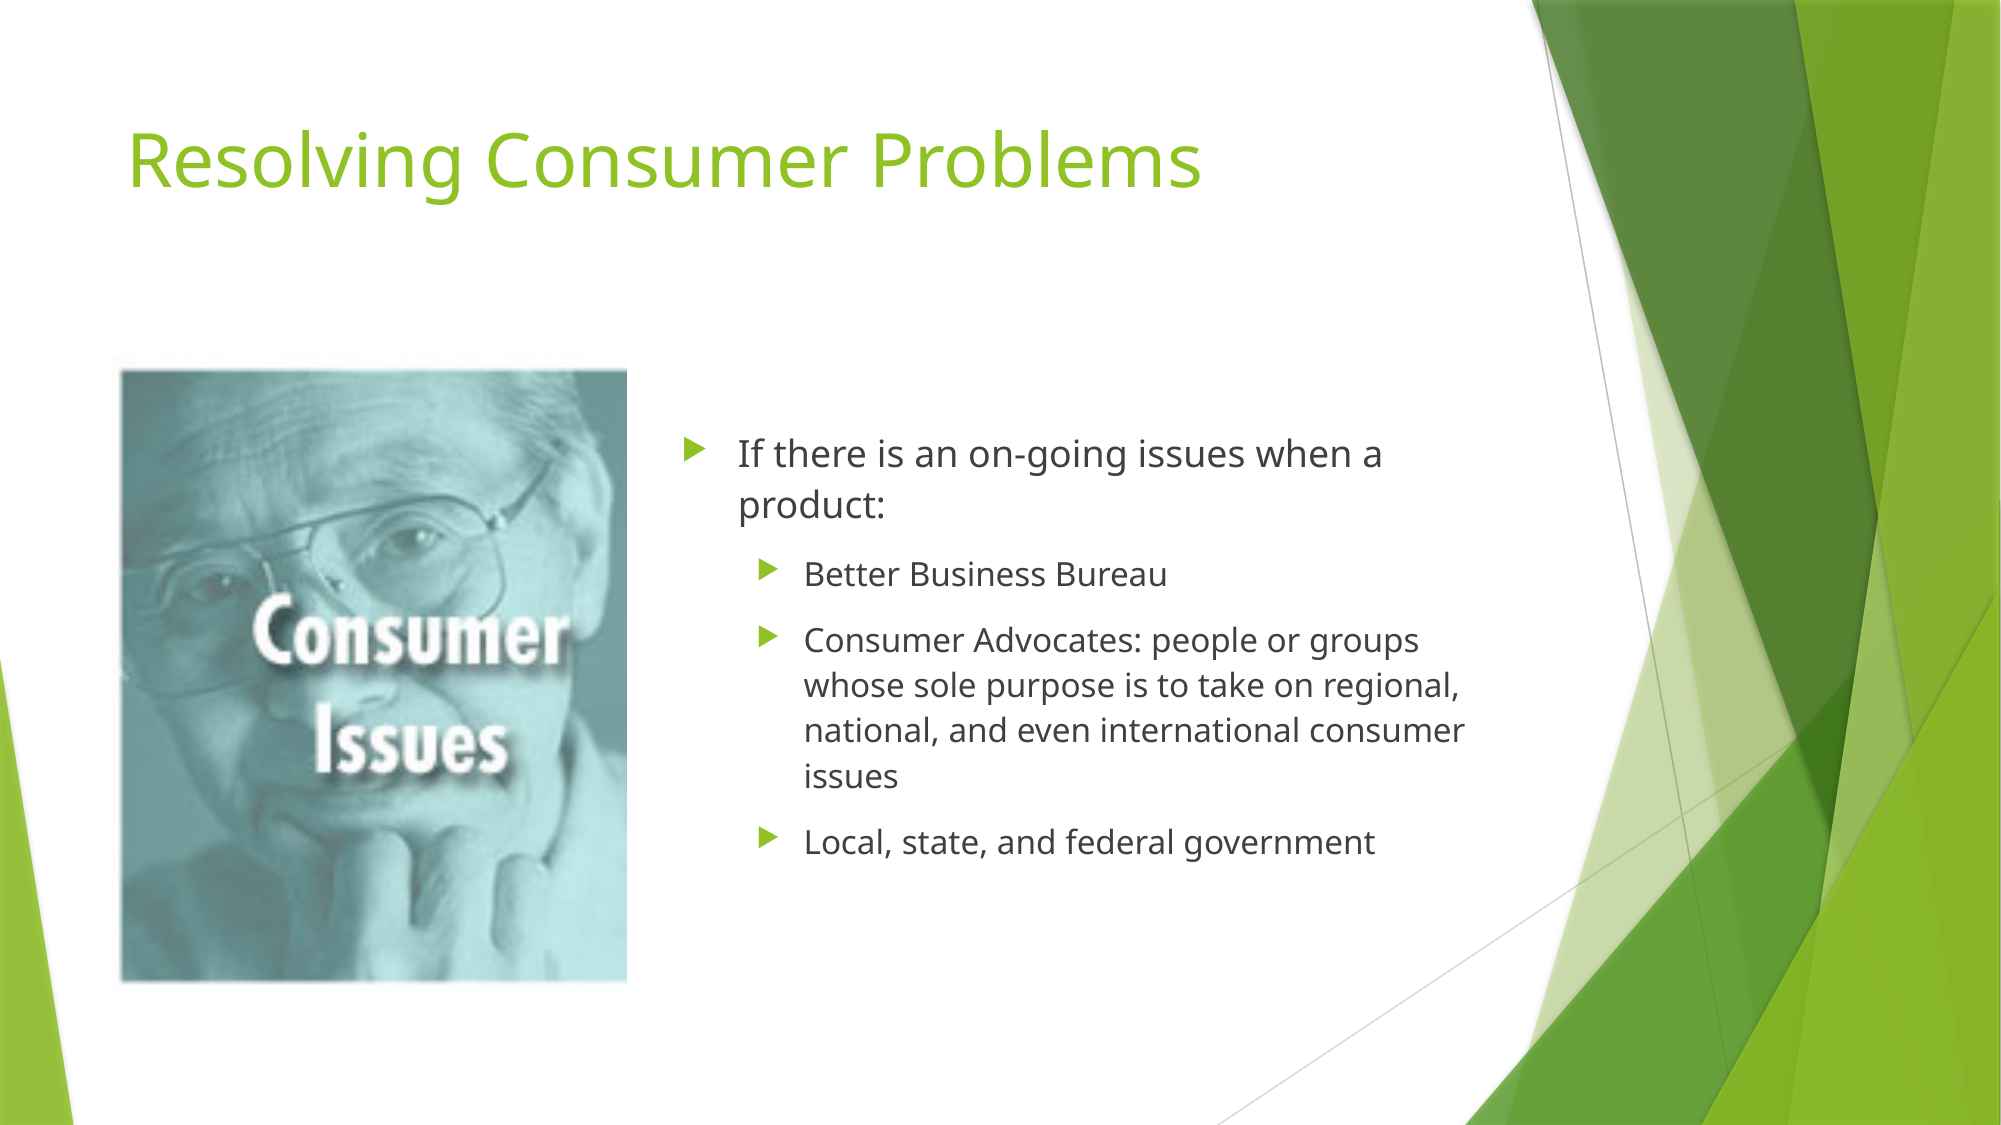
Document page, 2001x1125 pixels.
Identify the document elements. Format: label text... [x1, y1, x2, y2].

title Resolving Consumer Problems [111, 99, 1522, 317]
list If there is an on-going issues when a product: Better Business Bureau Consumer Advocates: people or groups whose sole purpose is to take on regional, national, and even international consumer issues Local, state, and federal government [666, 354, 1521, 992]
picture [110, 353, 628, 992]
